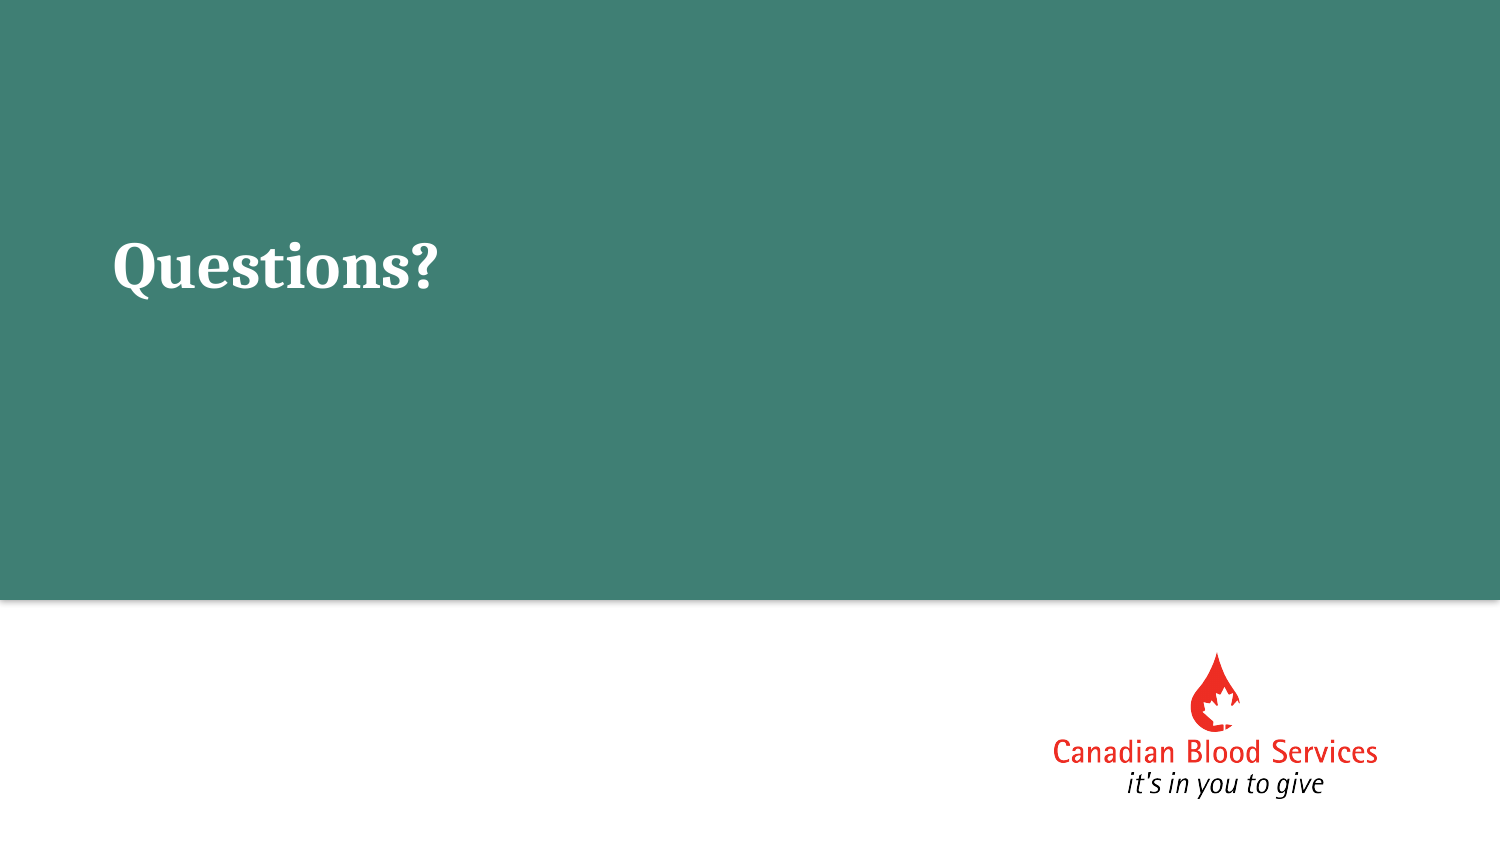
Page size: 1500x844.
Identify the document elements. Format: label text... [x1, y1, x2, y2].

title Questions? [113, 222, 1388, 350]
picture [1054, 652, 1377, 799]
